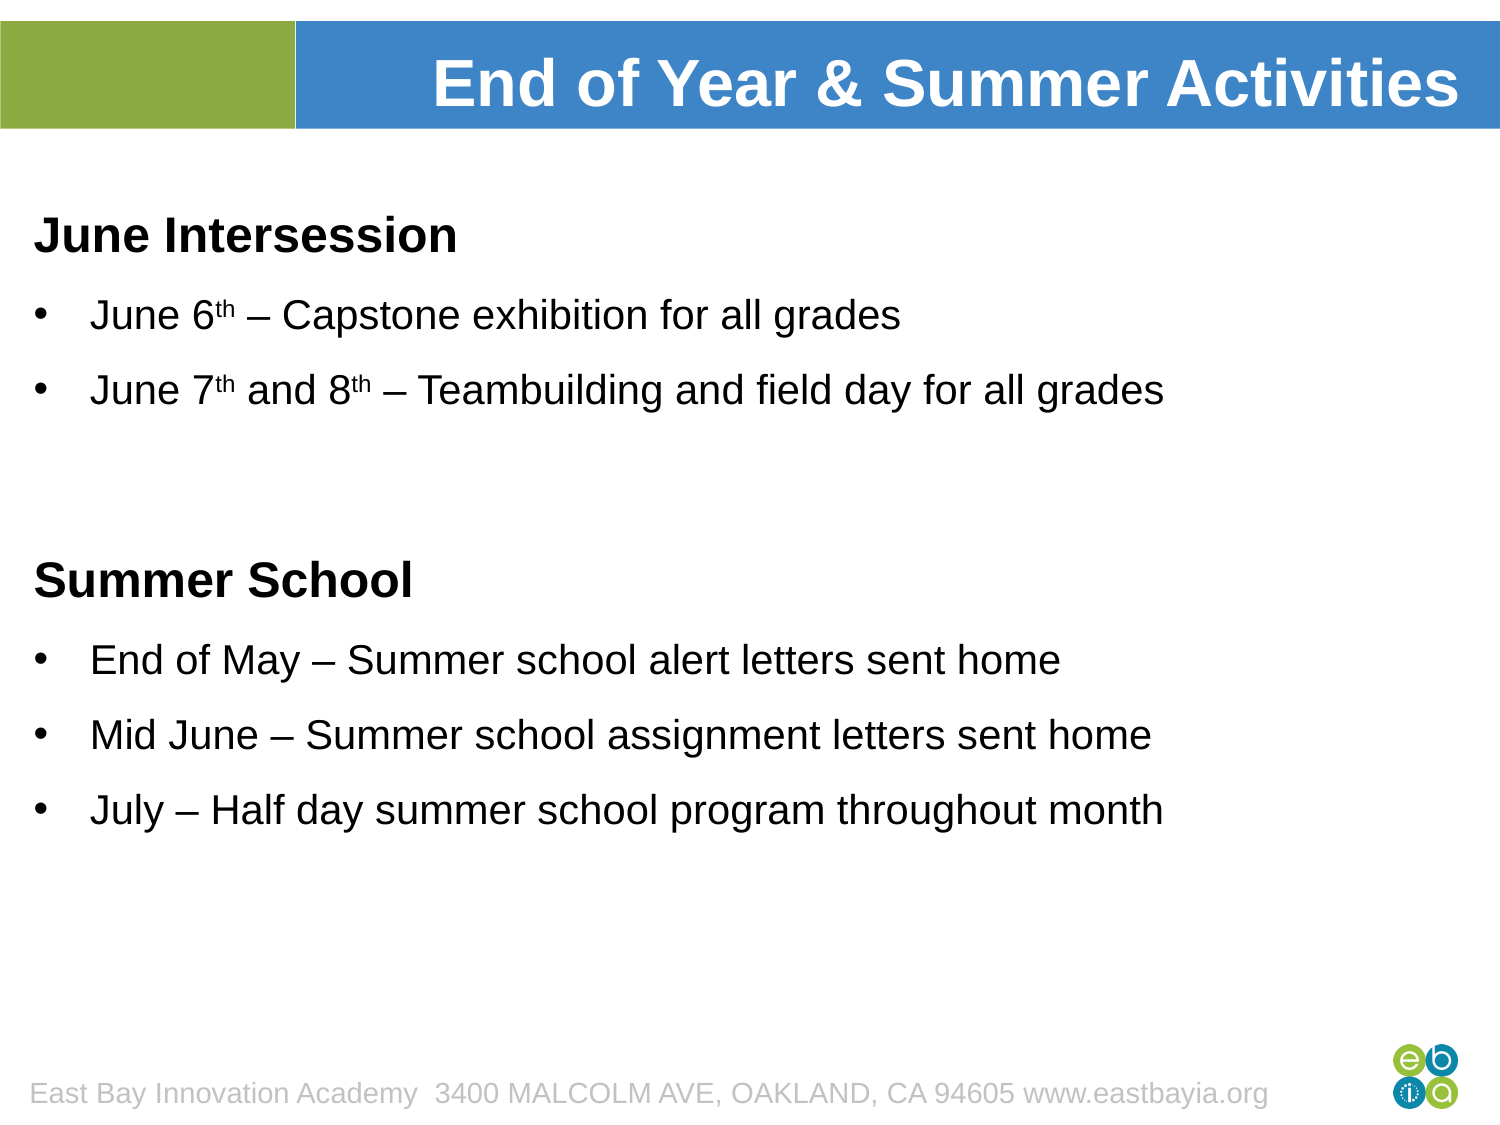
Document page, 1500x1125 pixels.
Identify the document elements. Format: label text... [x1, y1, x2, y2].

text_box [0, 21, 296, 129]
text_box East Bay Innovation Academy 3400 MALCOLM AVE, OAKLAND, CA 94605 www.eastbayia.org [14, 1059, 1486, 1125]
text_box [296, 21, 1500, 129]
text_box June Intersession June 6th – Capstone exhibition for all grades June 7th and 8th – Teambuilding and field day for all grades Summer School End of May – Summer school alert letters sent home Mid June – Summer school assignment letters sent home July – Half day summer school program throughout month [18, 135, 1482, 916]
picture [1443, 1043, 1459, 1059]
picture [1391, 1043, 1459, 1110]
picture [1409, 1088, 1414, 1102]
title End of Year & Summer Activities [201, 59, 1477, 135]
